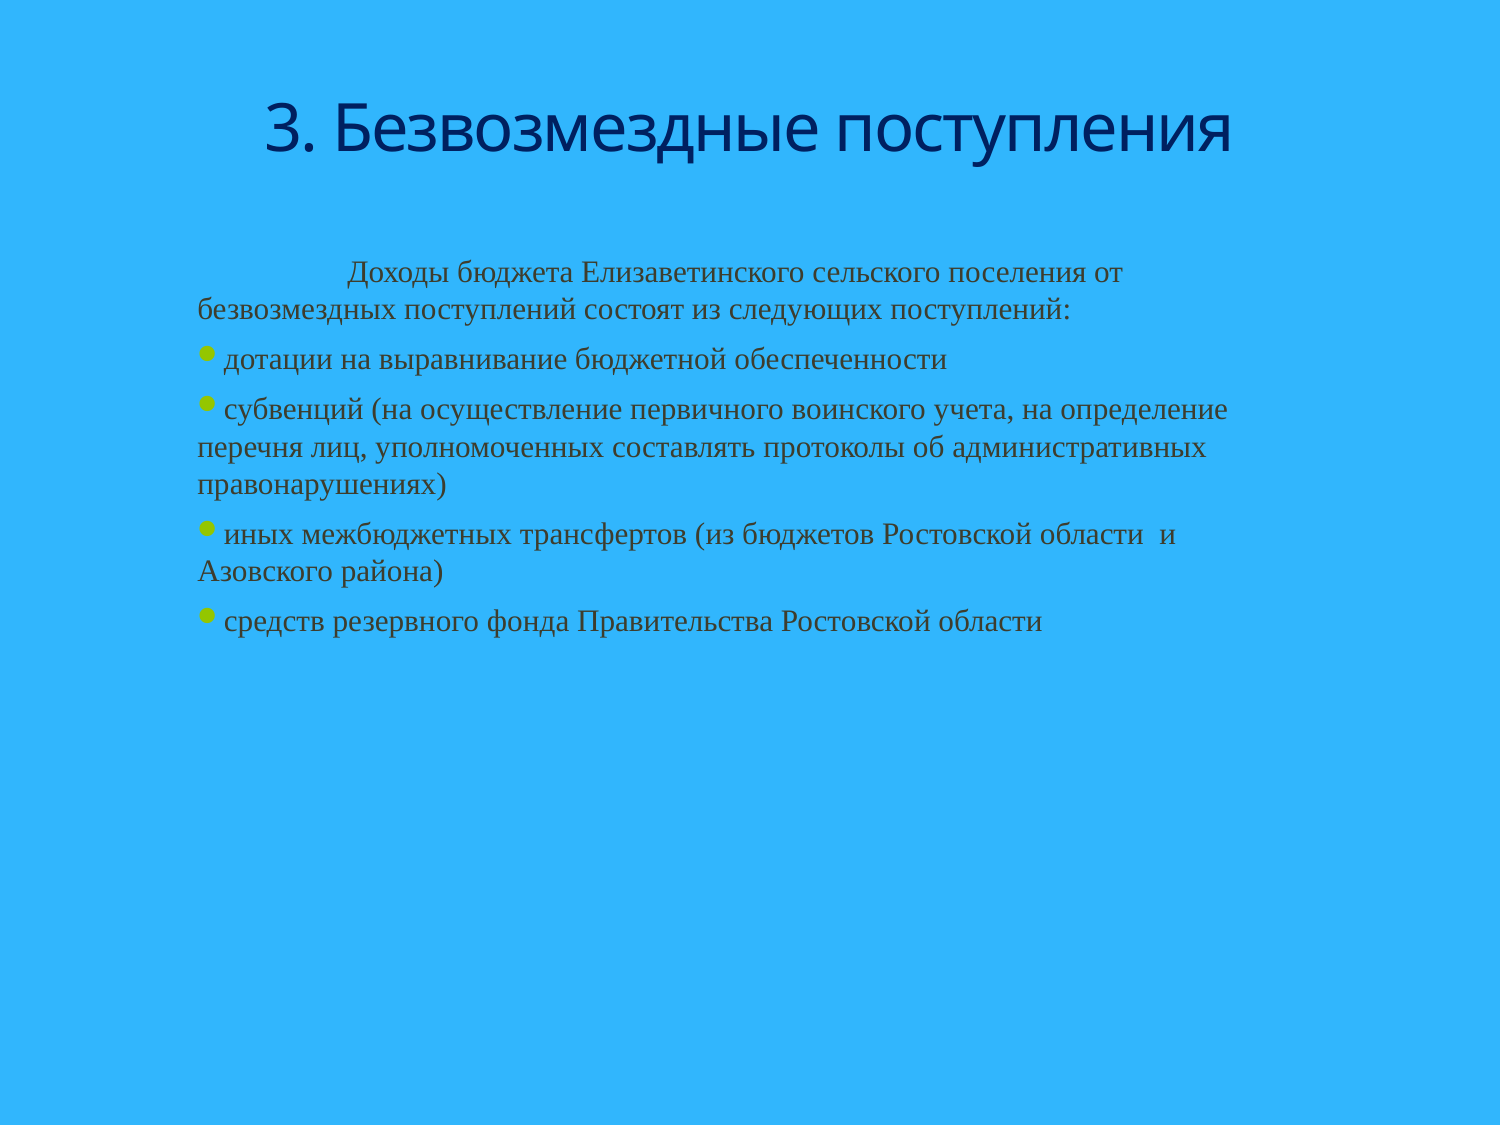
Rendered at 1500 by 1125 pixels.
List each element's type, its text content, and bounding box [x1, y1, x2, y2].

list Доходы бюджета Елизаветинского сельского поселения от безвозмездных поступлений состоят из следующих поступлений: дотации на выравнивание бюджетной обеспеченности субвенций (на осуществление первичного воинского учета, на определение перечня лиц, уполномоченных составлять протоколы об административных правонарушениях) иных межбюджетных трансфертов (из бюджетов Ростовской области и Азовского района) средств резервного фонда Правительства Ростовской области [170, 243, 1284, 681]
title 3. Безвозмездные поступления [74, 24, 1425, 225]
